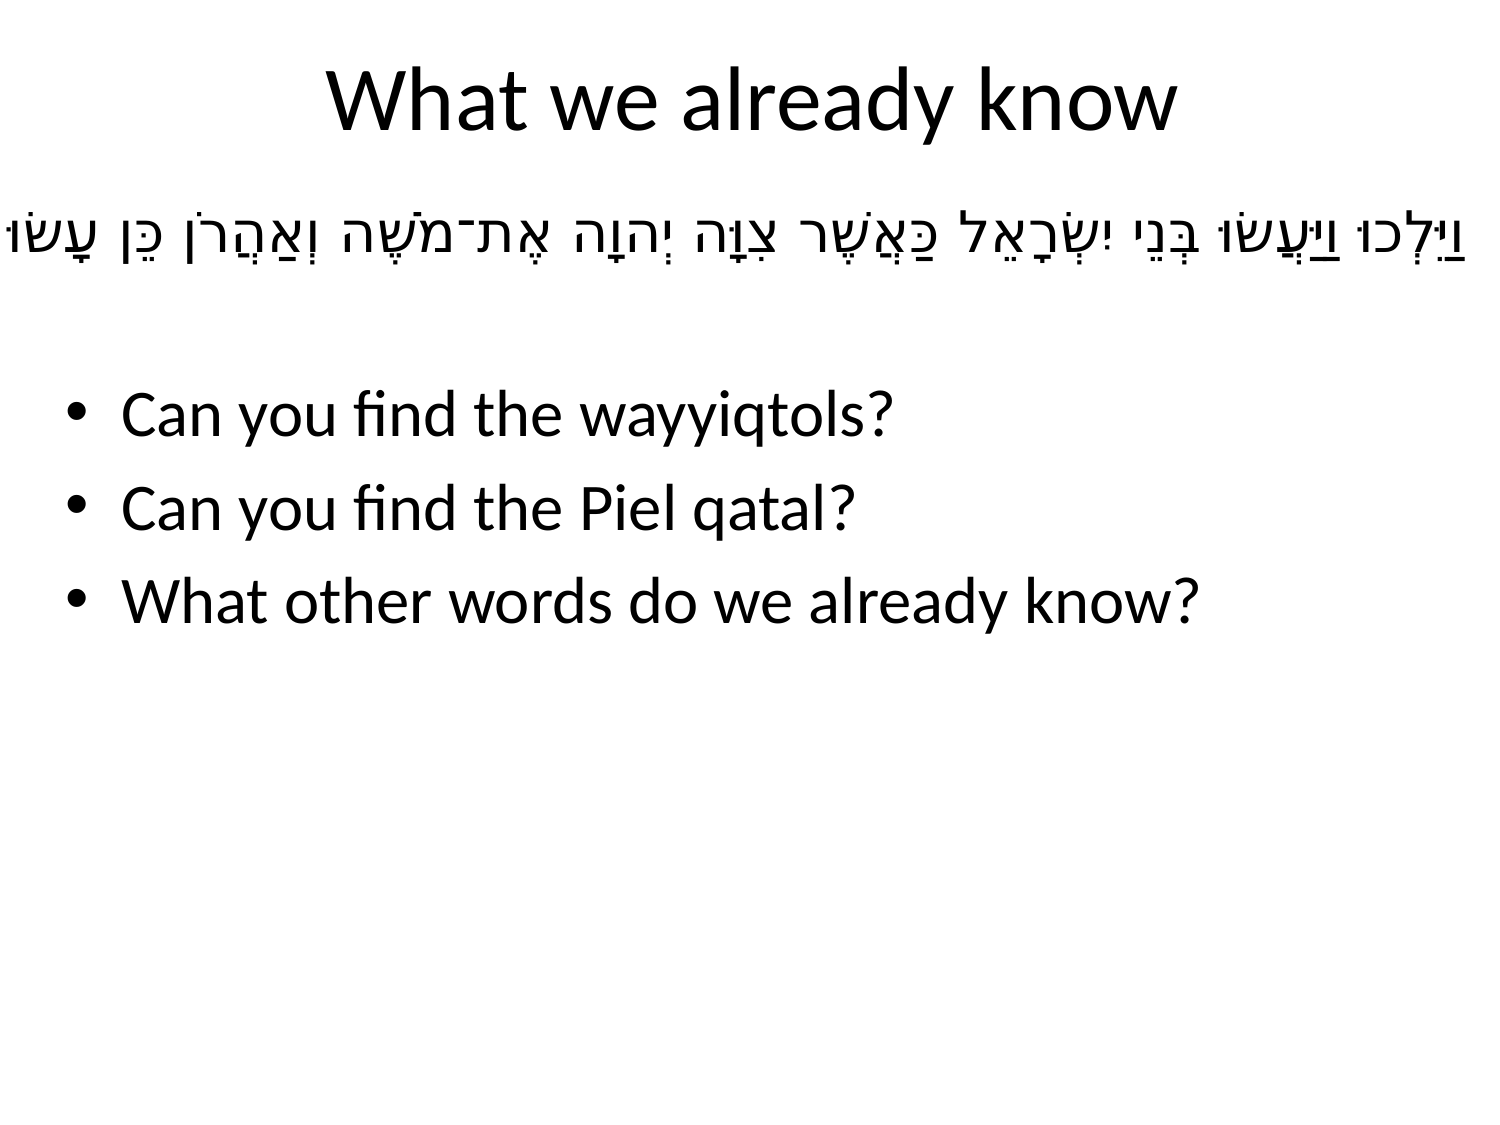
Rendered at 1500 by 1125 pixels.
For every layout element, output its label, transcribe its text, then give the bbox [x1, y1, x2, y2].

list Can you find the wayyiqtols? Can you find the Piel qatal? What other words do we already know? [50, 362, 1450, 900]
title What we already know [78, 0, 1429, 187]
text_box וַיֵּלְכוּ וַיַּעֲשׂוּ בְּנֵי יִשְׂרָאֵל כַּאֲשֶׁר צִוָּה יְהוָה אֶת־מֹשֶׁה וְאַהֲרֹן כֵּן עָשׂוּ [0, 187, 1497, 324]
